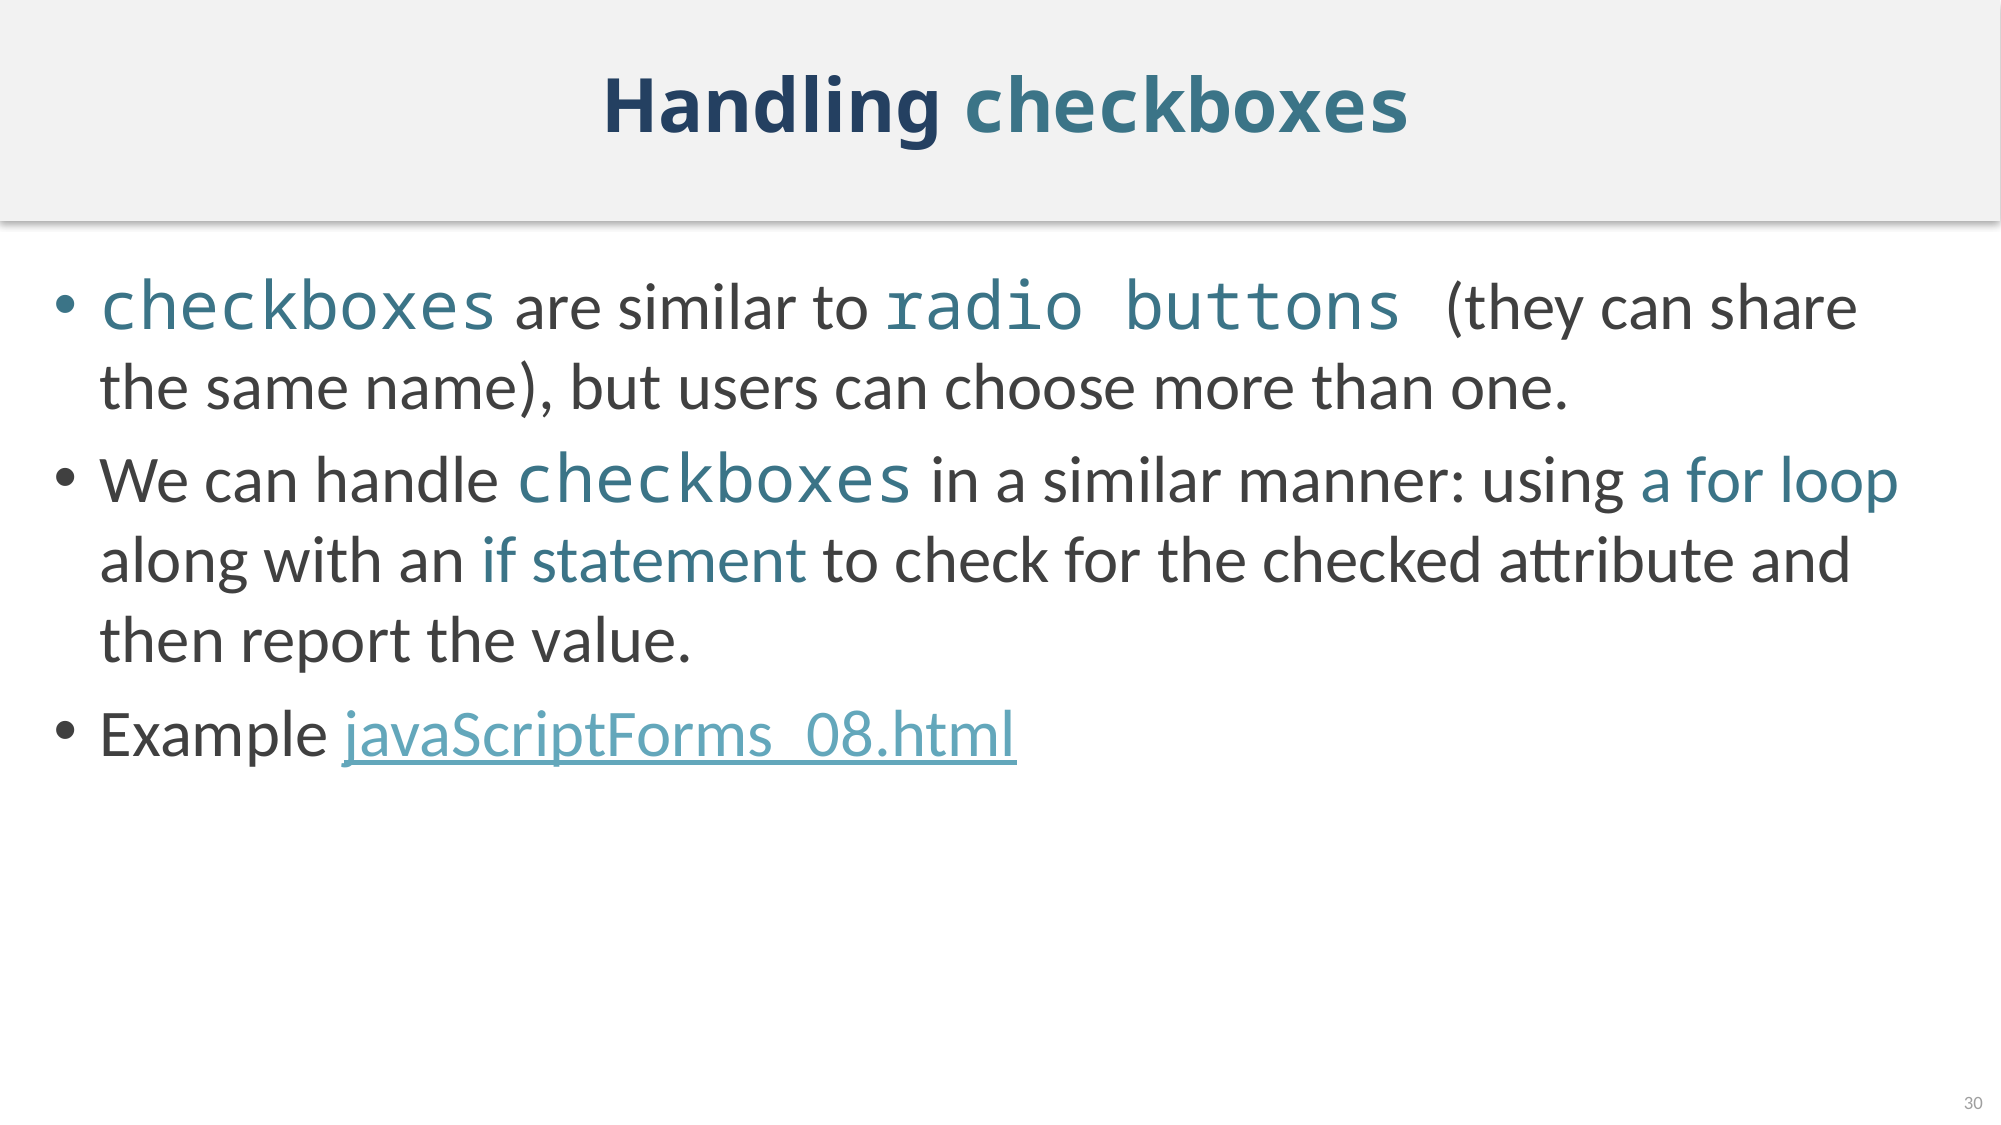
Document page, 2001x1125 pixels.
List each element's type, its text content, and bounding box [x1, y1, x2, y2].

slide_number 30 [1893, 1081, 1999, 1122]
title Handling checkboxes [37, 13, 1977, 191]
list checkboxes are similar to radio buttons (they can share the same name), but users can choose more than one. We can handle checkboxes in a similar manner: using a for loop along with an if statement to check for the checked attribute and then report the value. Example javaScriptForms_08.html [37, 255, 1977, 1071]
